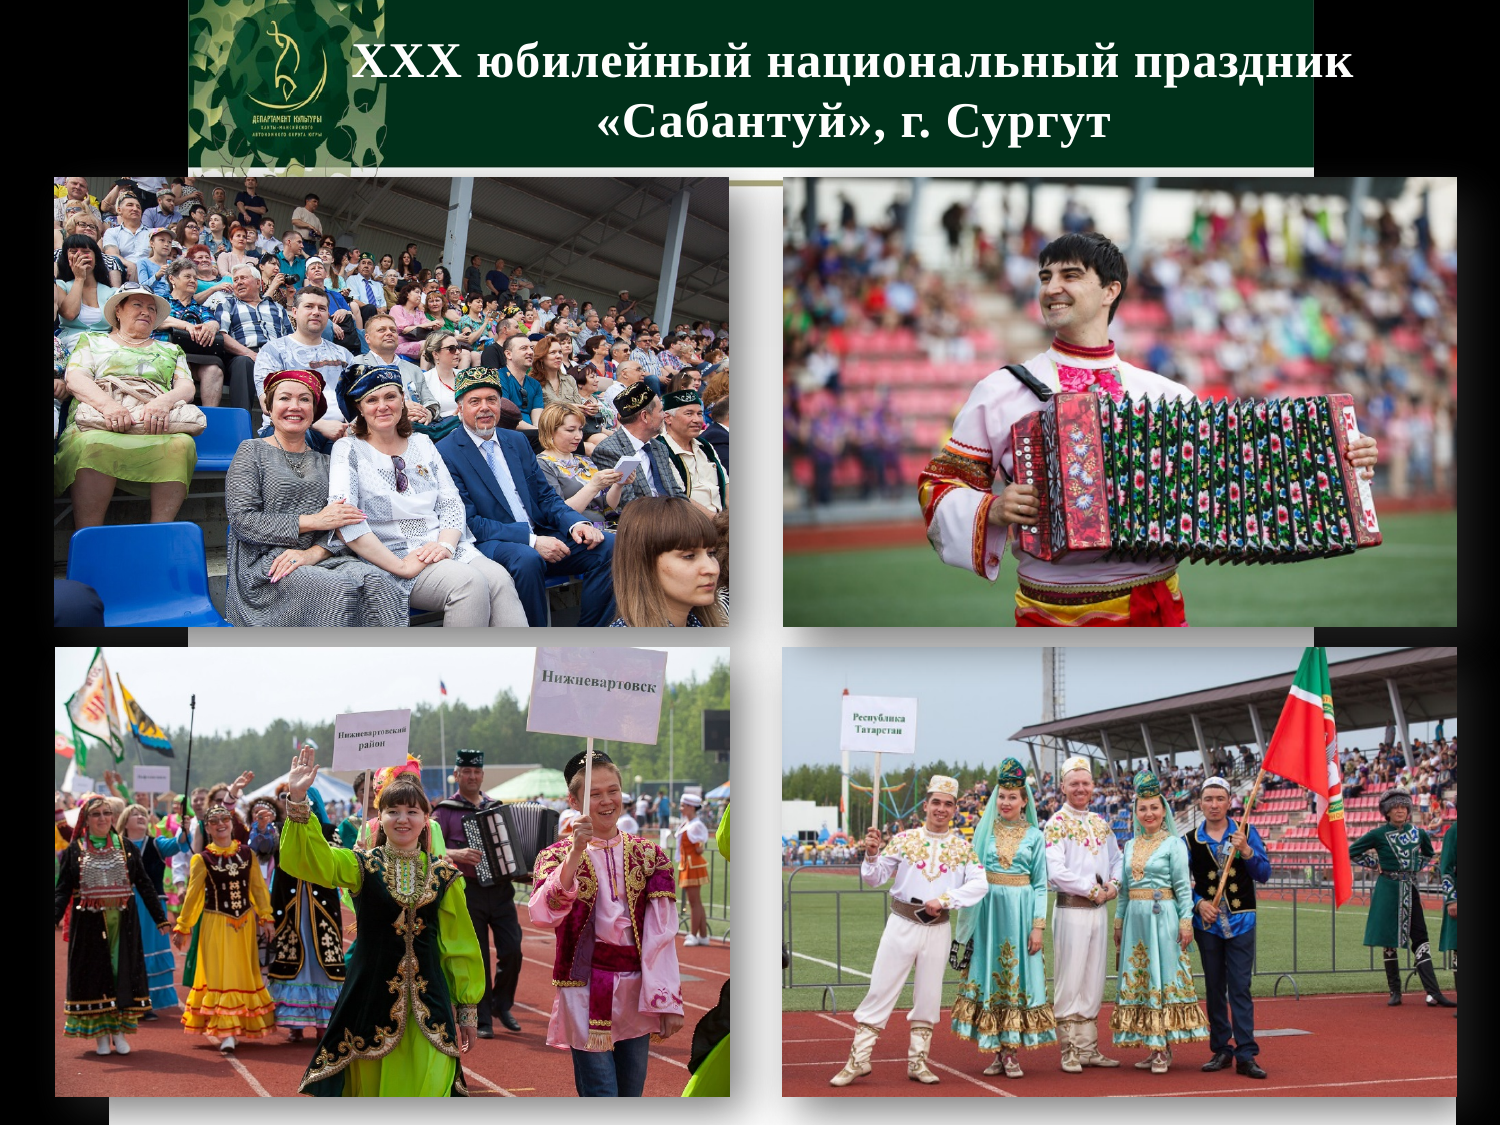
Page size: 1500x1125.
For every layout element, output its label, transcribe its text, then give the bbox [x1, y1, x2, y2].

picture [0, 0, 1500, 1125]
text_box XXX юбилейный национальный праздник «Сабантуй», г. Сургут [238, 20, 1469, 156]
